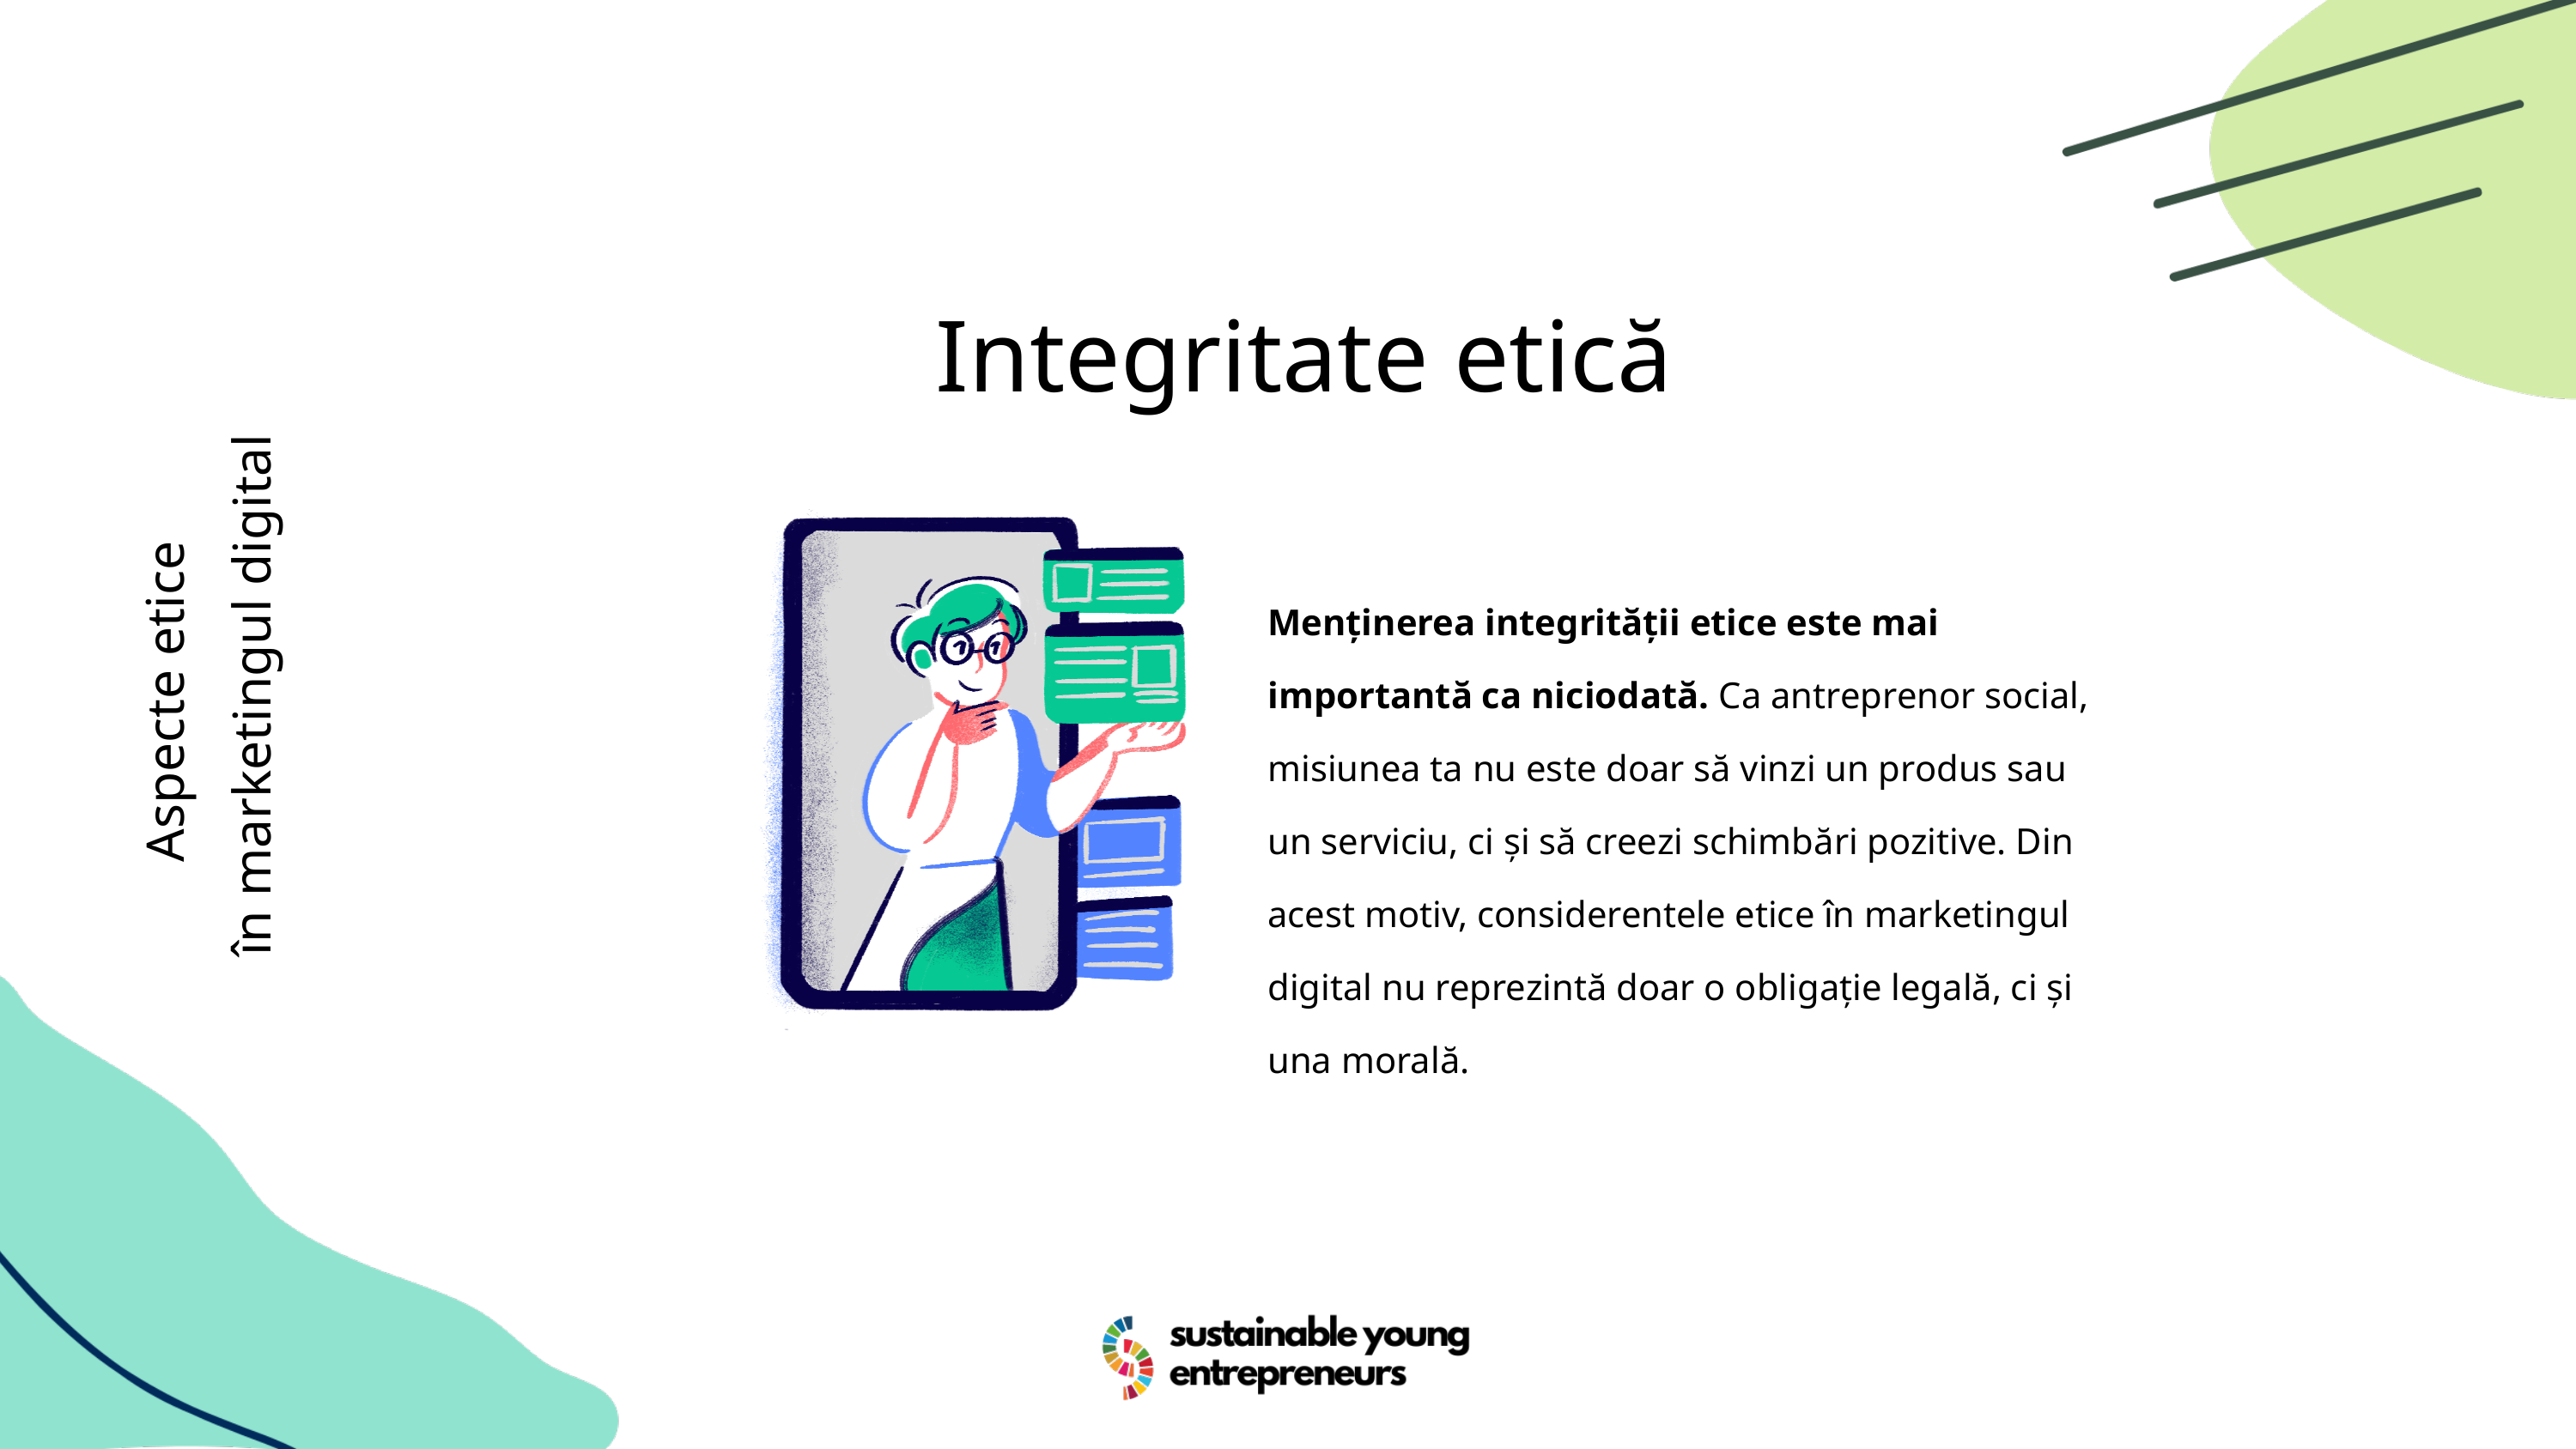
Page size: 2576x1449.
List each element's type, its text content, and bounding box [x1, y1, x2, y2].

text_box Aspecte etice în marketingul digital [106, 235, 282, 1155]
text_box [750, 465, 1197, 1046]
text_box [1086, 1303, 1490, 1416]
text_box [0, 972, 622, 1449]
text_box Integritate etică [319, 246, 2290, 412]
text_box [2062, 0, 2576, 410]
text_box Menținerea integrității etice este mai importantă ca niciodată. Ca antreprenor social, misiunea ta nu este doar să vinzi un produs sau un serviciu, ci și să creezi schimbări pozitive. Din acest motiv, considerentele etice în marketingul digital nu reprezintă doar o obligație legală, ci și una morală. [1267, 569, 2112, 1081]
